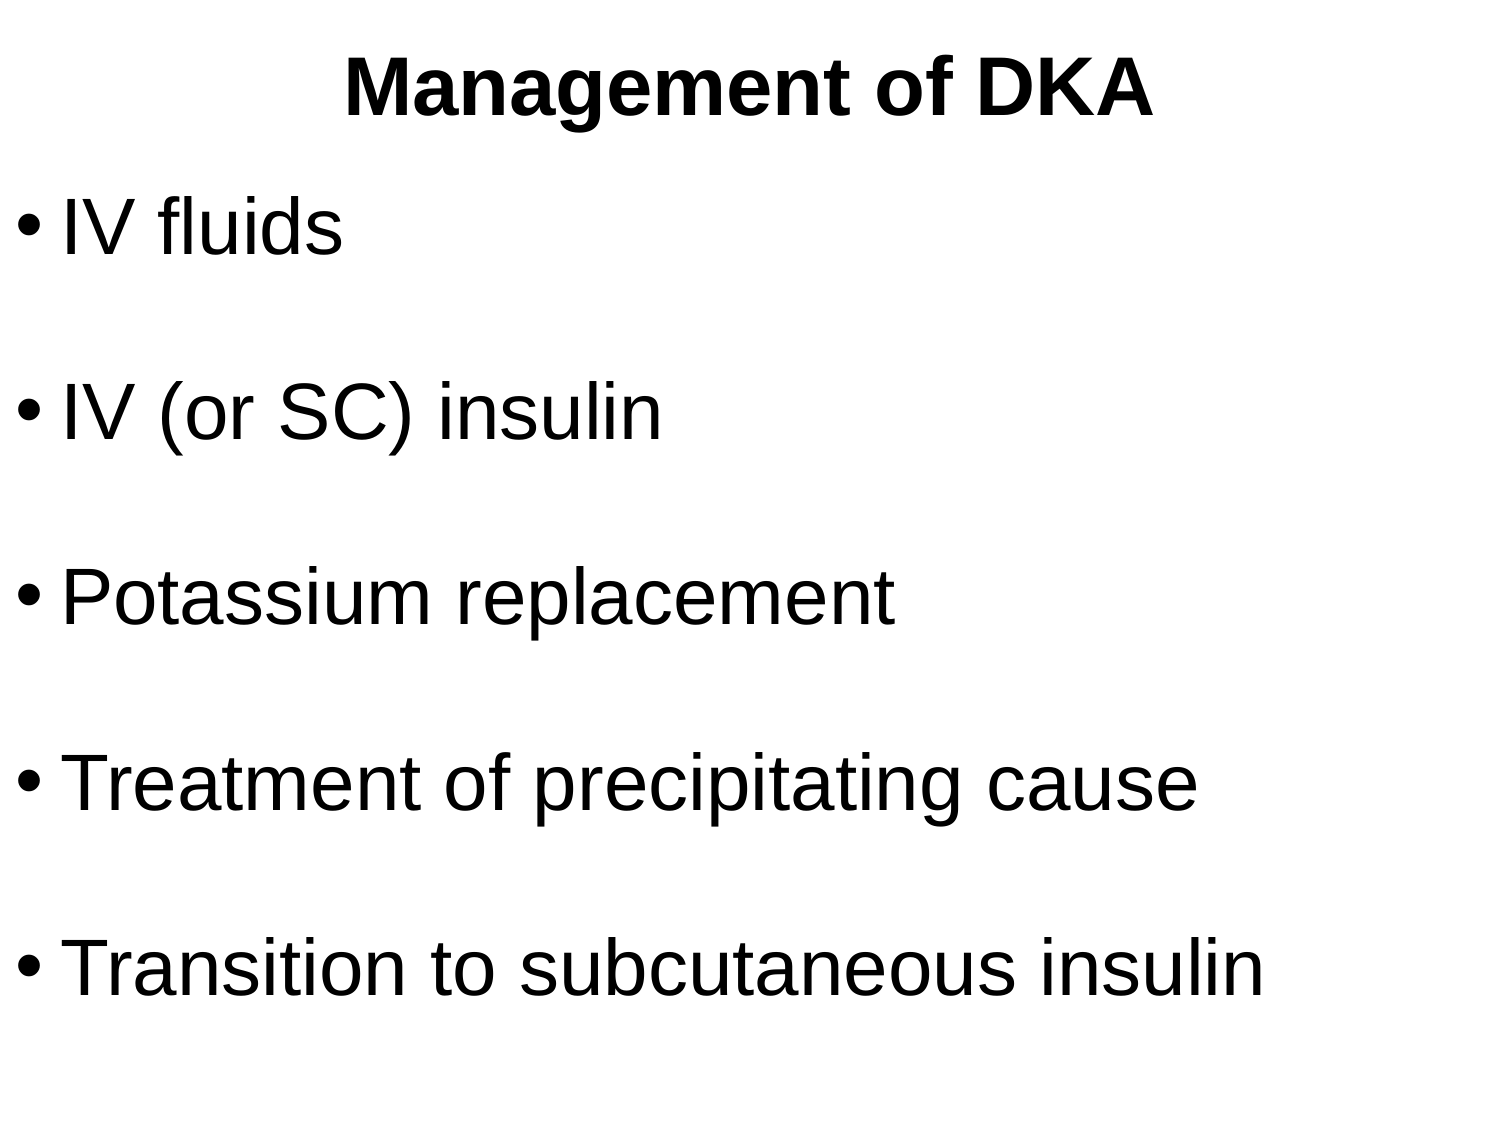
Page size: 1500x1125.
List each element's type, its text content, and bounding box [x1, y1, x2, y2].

title Management of DKA [0, 0, 1500, 177]
text_box IV fluids IV (or SC) insulin Potassium replacement Treatment of precipitating cause Transition to subcutaneous insulin [0, 177, 1500, 1125]
